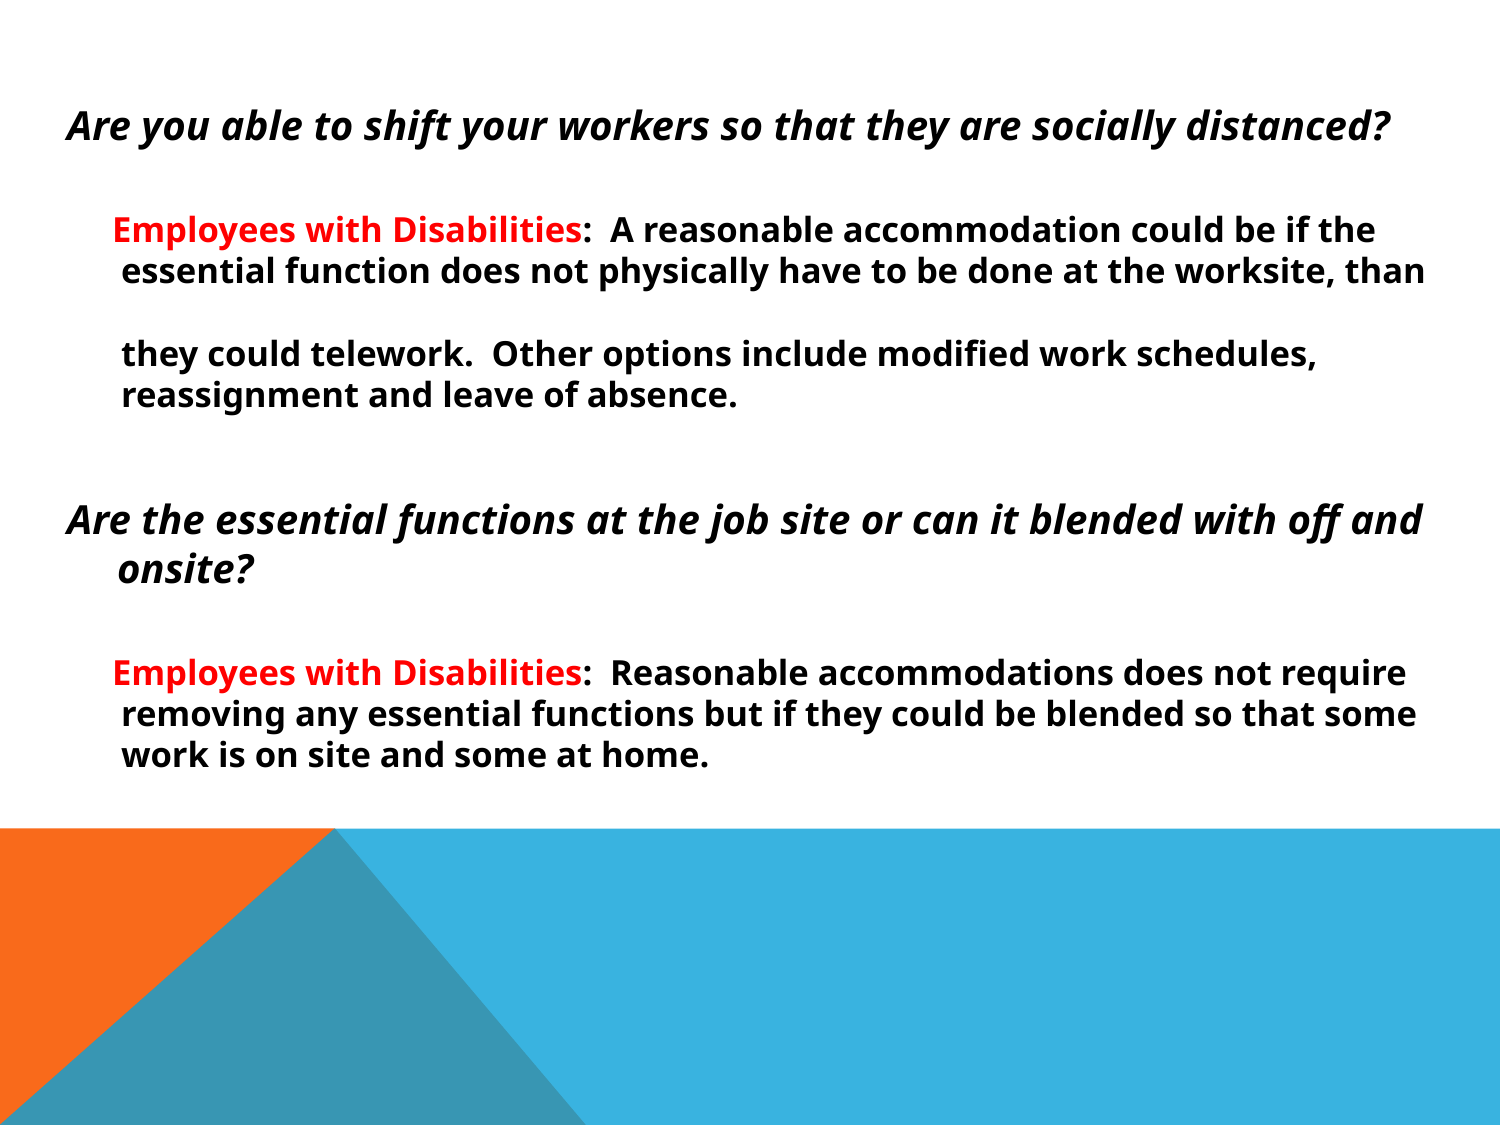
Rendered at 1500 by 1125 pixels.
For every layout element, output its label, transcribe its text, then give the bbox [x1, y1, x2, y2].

list Are you able to shift your workers so that they are socially distanced? Employees with Disabilities: A reasonable accommodation could be if the essential function does not physically have to be done at the worksite, than they could telework. Other options include modified work schedules, reassignment and leave of absence. Are the essential functions at the job site or can it blended with off and onsite? Employees with Disabilities: Reasonable accommodations does not require removing any essential functions but if they could be blended so that some work is on site and some at home. [52, 92, 1450, 936]
